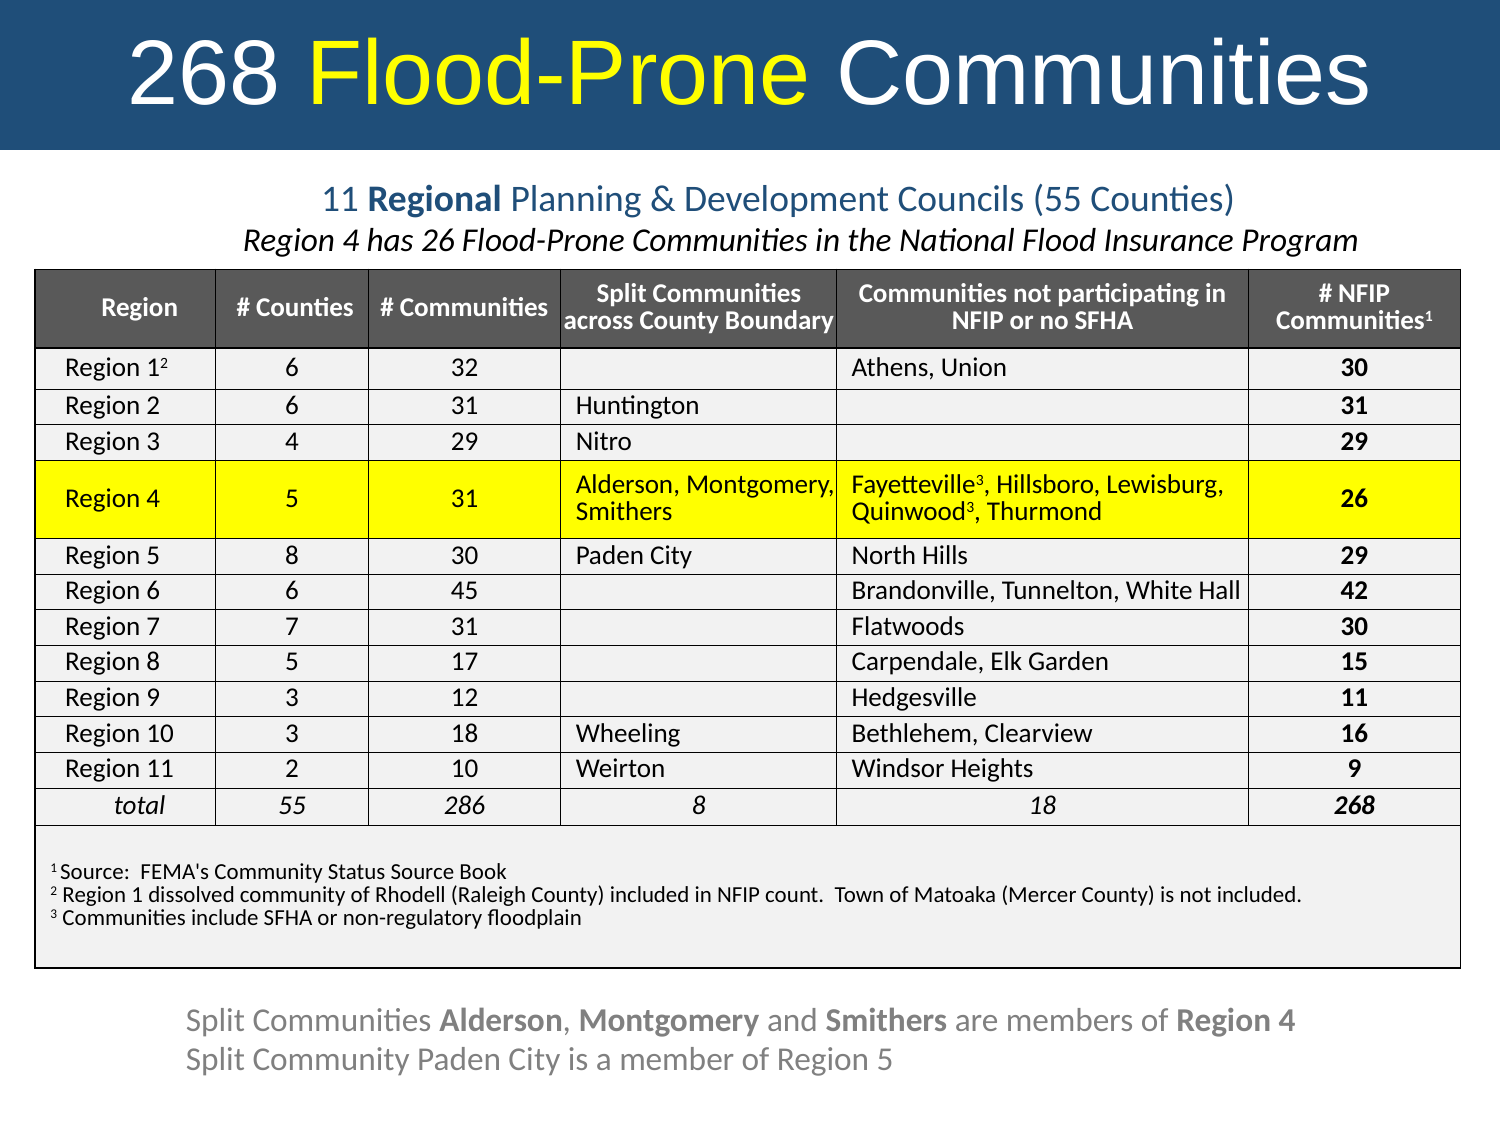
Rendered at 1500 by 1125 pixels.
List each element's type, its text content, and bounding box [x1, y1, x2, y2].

table_cell Paden City [561, 539, 836, 574]
table_header # Counties [216, 270, 368, 347]
table_cell 6 [216, 390, 368, 424]
table_cell North Hills [837, 539, 1248, 574]
table_cell 8 [561, 789, 836, 825]
text_box Split Communities Alderson, Montgomery and Smithers are members of Region 4 Split Community Paden City is a member of Region 5 [171, 990, 1325, 1085]
table_cell [561, 610, 836, 645]
table_cell 31 [369, 390, 560, 424]
table_cell Windsor Heights [837, 753, 1248, 788]
table_cell Region 10 [36, 717, 215, 752]
table_cell 1 Source: FEMA's Community Status Source Book 2 Region 1 dissolved community of Rhodell (Raleigh County) included in NFIP count. Town of Matoaka (Mercer County) is not included. 3 Communities include SFHA or non-regulatory floodplain [36, 826, 1460, 967]
table_cell 30 [1249, 610, 1460, 645]
table_cell Carpendale, Elk Garden [837, 646, 1248, 681]
table_cell 9 [1249, 753, 1460, 788]
table_cell 29 [369, 425, 560, 460]
table_cell Nitro [561, 425, 836, 460]
table_cell Weirton [561, 753, 836, 788]
table_cell 29 [1249, 425, 1460, 460]
table_cell [561, 349, 836, 389]
table_cell 12 [369, 682, 560, 716]
table_cell 31 [369, 610, 560, 645]
table_cell Region 8 [36, 646, 215, 681]
table_cell Wheeling [561, 717, 836, 752]
text_box 268 Flood-Prone Communities [0, 0, 1500, 150]
table_cell 5 [216, 461, 368, 538]
table_cell [561, 646, 836, 681]
table_cell Region 9 [36, 682, 215, 716]
table_cell 11 [1249, 682, 1460, 716]
table_cell 45 [369, 575, 560, 609]
table_cell [837, 425, 1248, 460]
table_cell total [36, 789, 215, 825]
table_cell 42 [1249, 575, 1460, 609]
table_cell 30 [369, 539, 560, 574]
table_cell 30 [1249, 349, 1460, 389]
table_cell Region 11 [36, 753, 215, 788]
table_cell 18 [369, 717, 560, 752]
table_cell 5 [216, 646, 368, 681]
table_cell 4 [216, 425, 368, 460]
text_box Region 4 has 26 Flood-Prone Communities in the National Flood Insurance Program [228, 166, 1389, 266]
table_cell 15 [1249, 646, 1460, 681]
table_cell 268 [1249, 789, 1460, 825]
table_cell 3 [216, 682, 368, 716]
table_cell Region 4 [36, 461, 215, 538]
table_header Communities not participating in NFIP or no SFHA [837, 270, 1248, 347]
table_cell 16 [1249, 717, 1460, 752]
table_cell 31 [1249, 390, 1460, 424]
table_cell 2 [216, 753, 368, 788]
table_header Split Communities across County Boundary [561, 270, 836, 347]
table_cell 6 [216, 349, 368, 389]
table_cell Bethlehem, Clearview [837, 717, 1248, 752]
table_cell [561, 575, 836, 609]
table_cell 6 [216, 575, 368, 609]
table_cell Brandonville, Tunnelton, White Hall [837, 575, 1248, 609]
table_cell Region 12 [36, 349, 215, 389]
table_cell Huntington [561, 390, 836, 424]
table_cell 18 [837, 789, 1248, 825]
table_cell Region 7 [36, 610, 215, 645]
table_cell Hedgesville [837, 682, 1248, 716]
table_cell 10 [369, 753, 560, 788]
table_cell Region 3 [36, 425, 215, 460]
table_cell 26 [1249, 461, 1460, 538]
table_cell Athens, Union [837, 349, 1248, 389]
table_cell Alderson, Montgomery, Smithers [561, 461, 836, 538]
table_cell 3 [216, 717, 368, 752]
table_cell 17 [369, 646, 560, 681]
table_cell [561, 682, 836, 716]
table_cell 29 [1249, 539, 1460, 574]
table_cell 7 [216, 610, 368, 645]
table_cell 286 [369, 789, 560, 825]
table_cell Region 2 [36, 390, 215, 424]
table_cell Flatwoods [837, 610, 1248, 645]
table_header # NFIP Communities1 [1249, 270, 1460, 347]
table_cell 31 [369, 461, 560, 538]
table_header # Communities [369, 270, 560, 347]
table_cell [837, 390, 1248, 424]
table_cell Region 6 [36, 575, 215, 609]
table_cell Fayetteville3, Hillsboro, Lewisburg, Quinwood3, Thurmond [837, 461, 1248, 538]
table_cell 32 [369, 349, 560, 389]
table_cell 8 [216, 539, 368, 574]
table_cell Region 5 [36, 539, 215, 574]
table_cell 55 [216, 789, 368, 825]
table_header Region [36, 270, 215, 347]
